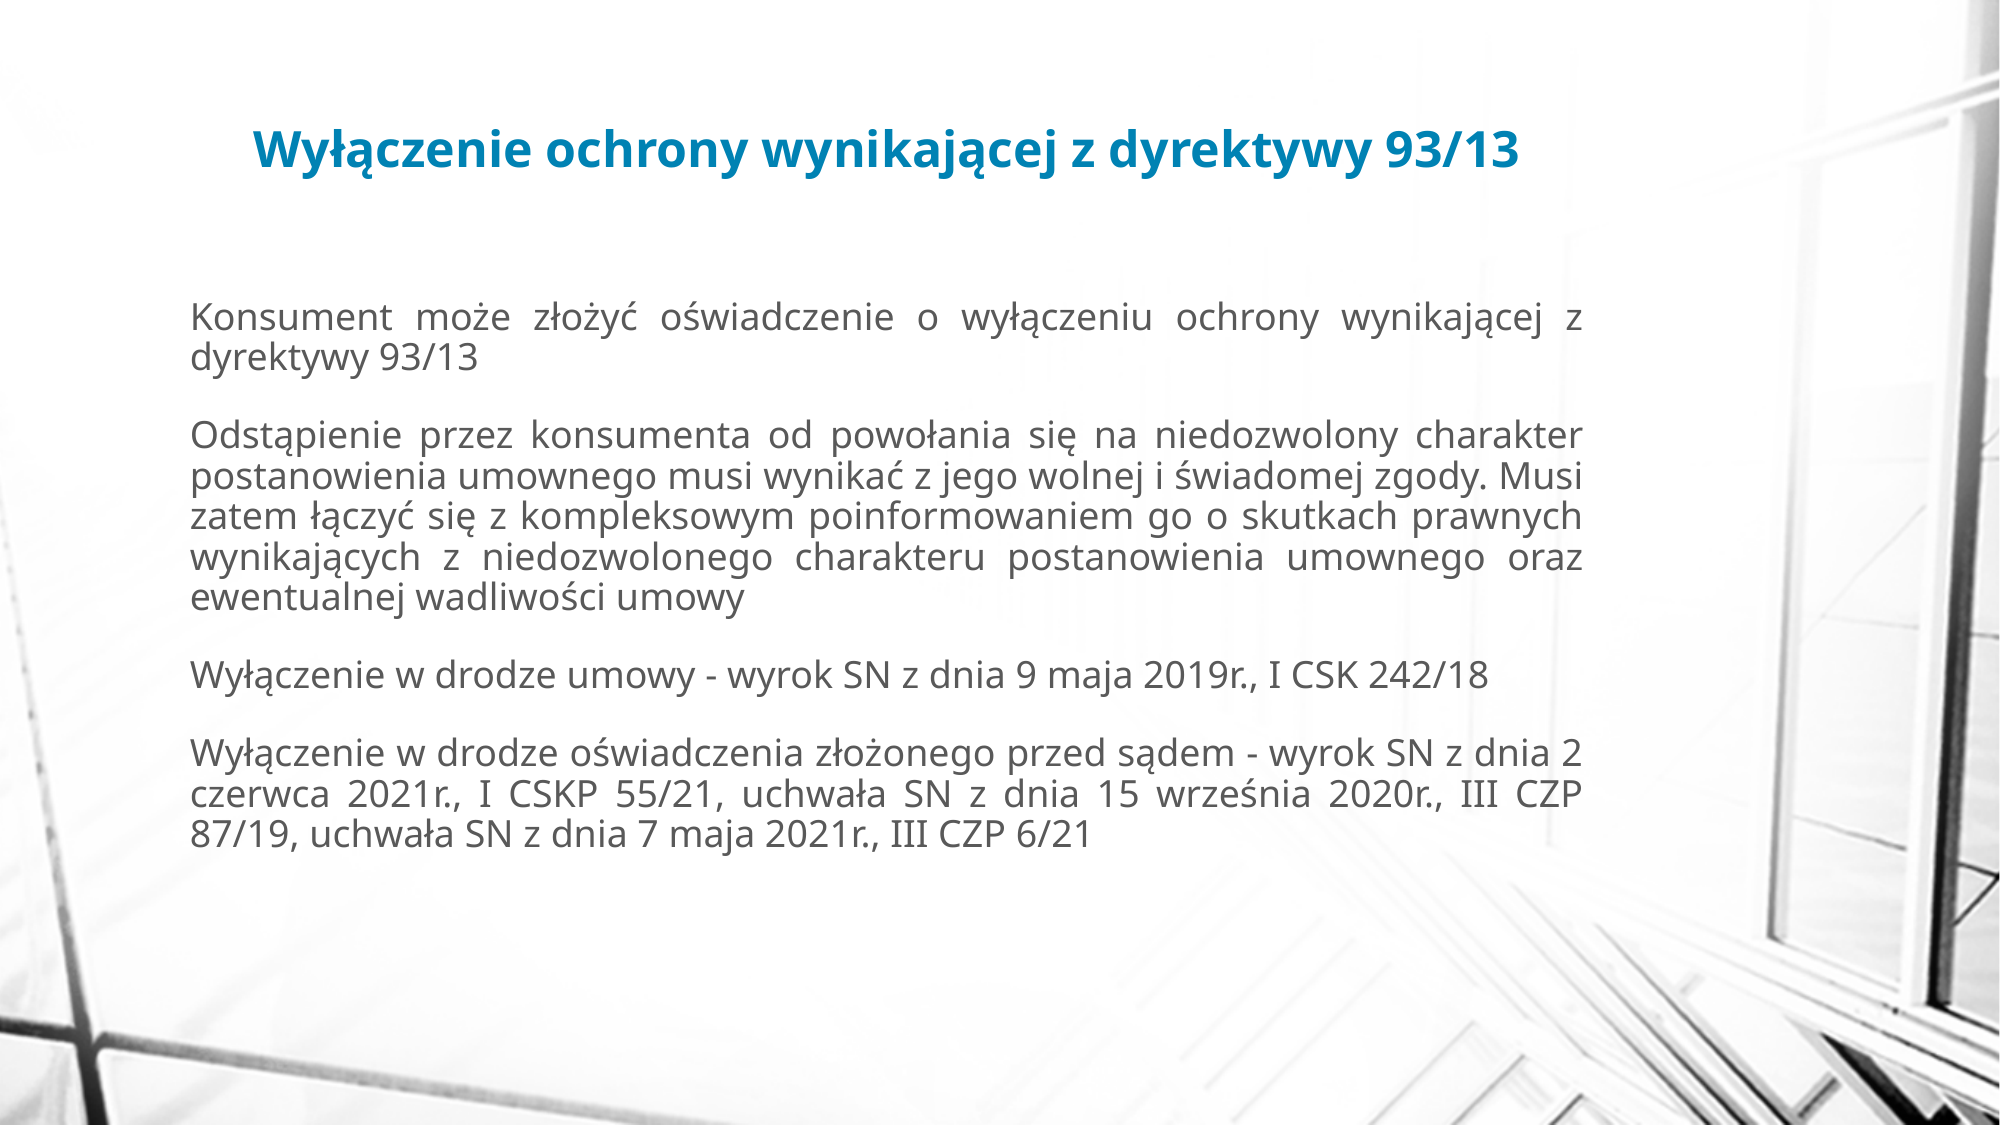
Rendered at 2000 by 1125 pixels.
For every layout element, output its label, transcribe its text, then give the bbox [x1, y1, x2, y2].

list Konsument może złożyć oświadczenie o wyłączeniu ochrony wynikającej z dyrektywy 93/13 Odstąpienie przez konsumenta od powołania się na niedozwolony charakter postanowienia umownego musi wynikać z jego wolnej i świadomej zgody. Musi zatem łączyć się z kompleksowym poinformowaniem go o skutkach prawnych wynikających z niedozwolonego charakteru postanowienia umownego oraz ewentualnej wadliwości umowy Wyłączenie w drodze umowy - wyrok SN z dnia 9 maja 2019r., I CSK 242/18 Wyłączenie w drodze oświadczenia złożonego przed sądem - wyrok SN z dnia 2 czerwca 2021r., I CSKP 55/21, uchwała SN z dnia 15 września 2020r., III CZP 87/19, uchwała SN z dnia 7 maja 2021r., III CZP 6/21 [174, 208, 1600, 988]
title Wyłączenie ochrony wynikającej z dyrektywy 93/13 [174, 87, 1600, 185]
picture [0, 0, 2000, 1125]
